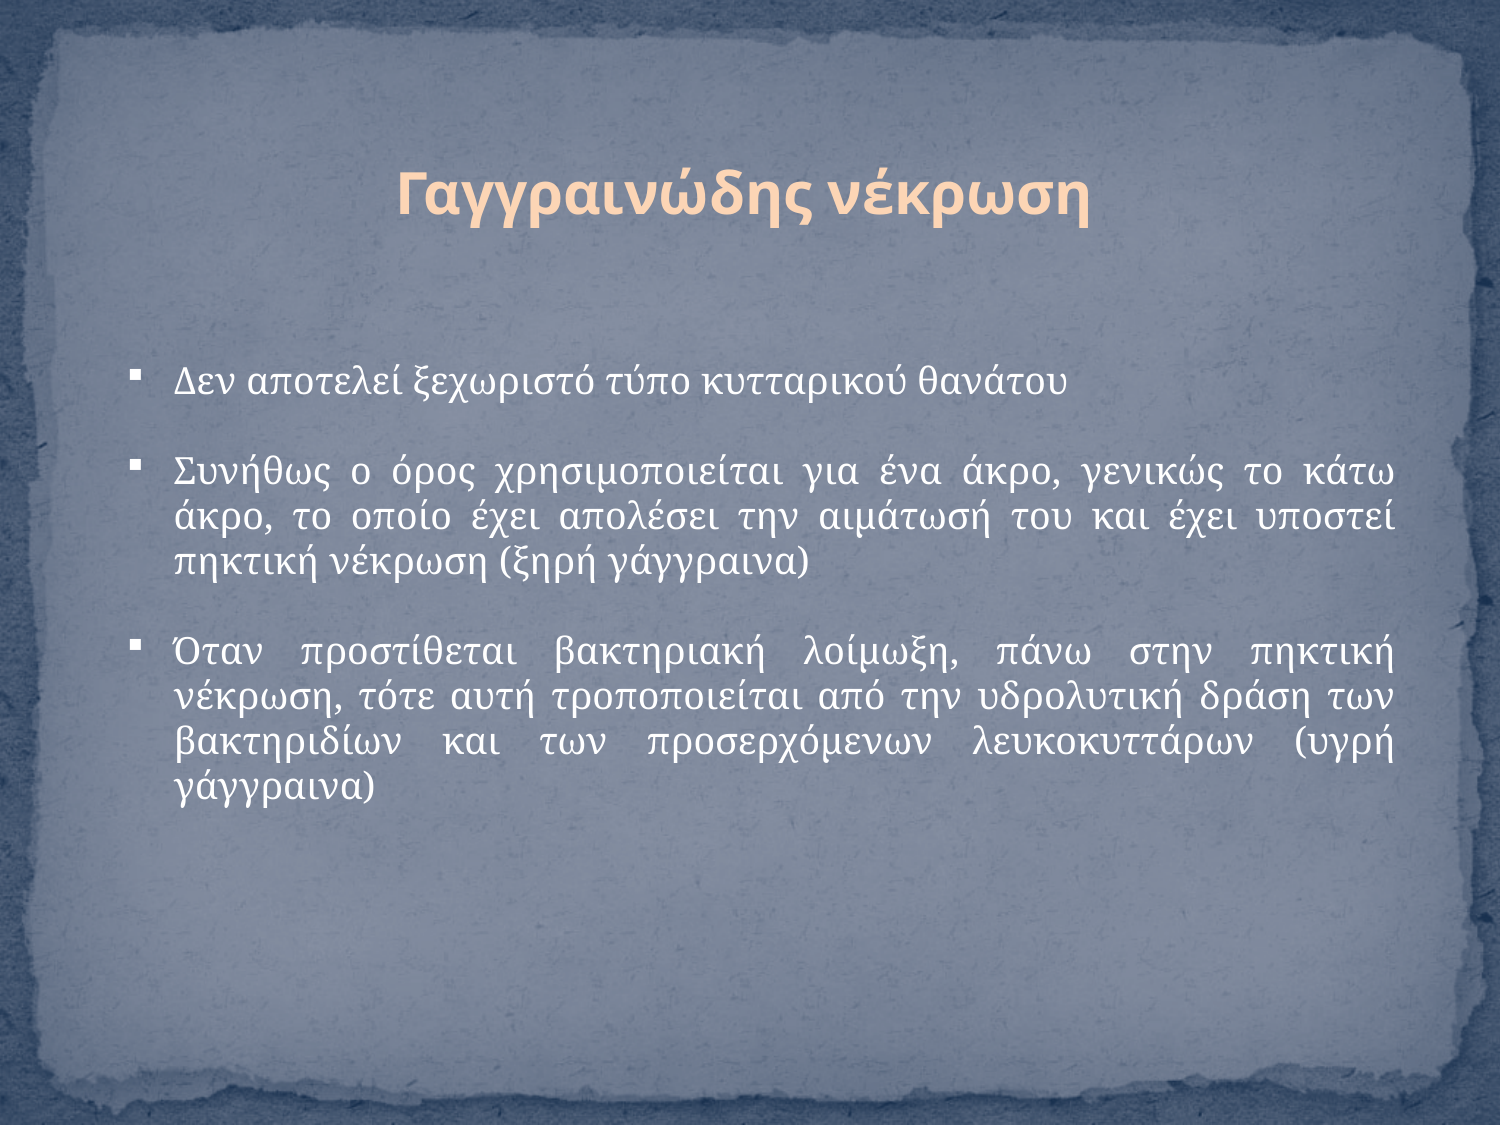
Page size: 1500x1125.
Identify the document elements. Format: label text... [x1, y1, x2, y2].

text_box Δεν αποτελεί ξεχωριστό τύπο κυτταρικού θανάτου Συνήθως ο όρος χρησιμοποιείται για ένα άκρο, γενικώς το κάτω άκρο, το οποίο έχει απολέσει την αιμάτωσή του και έχει υποστεί πηκτική νέκρωση (ξηρή γάγγραινα) Όταν προστίθεται βακτηριακή λοίμωξη, πάνω στην πηκτική νέκρωση, τότε αυτή τροποποιείται από την υδρολυτική δράση των βακτηριδίων και των προσερχόμενων λευκοκυττάρων (υγρή γάγγραινα) [112, 349, 1412, 815]
text_box Γαγγραινώδης νέκρωση [265, 149, 1223, 279]
